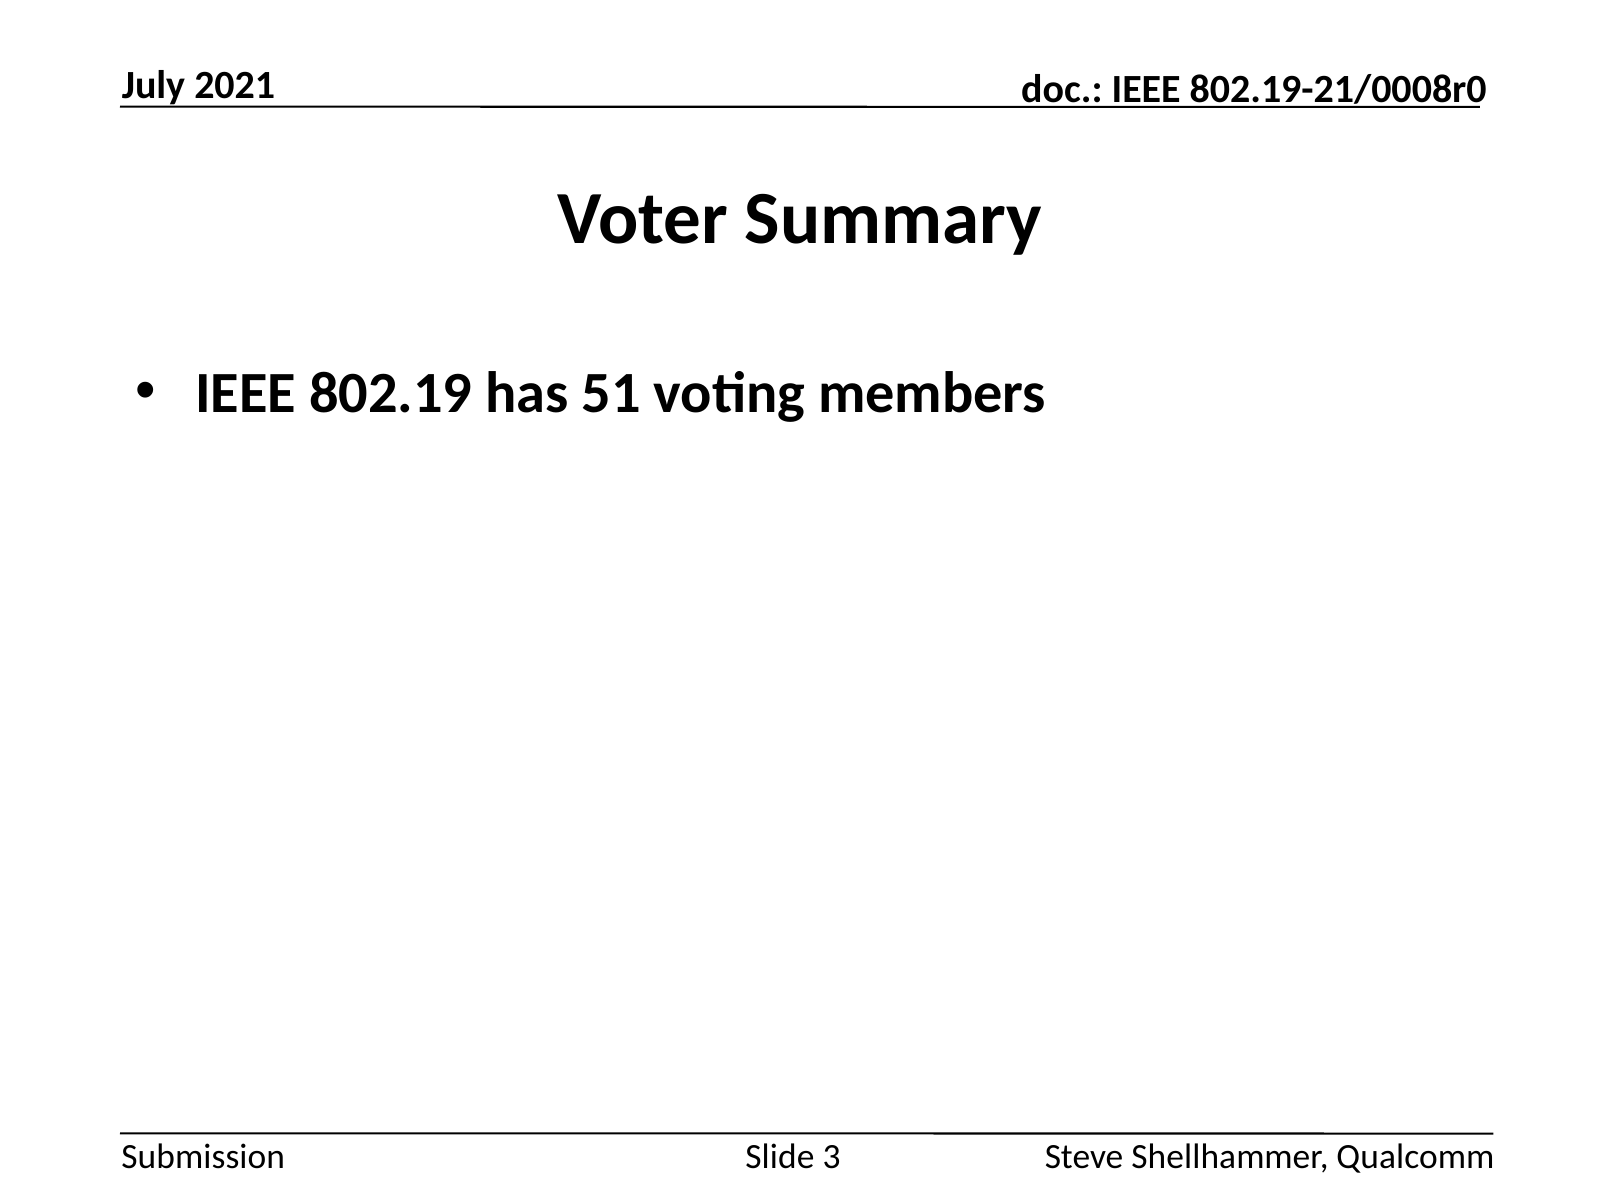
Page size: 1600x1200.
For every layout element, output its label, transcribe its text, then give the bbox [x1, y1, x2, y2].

list IEEE 802.19 has 51 voting members [119, 346, 1480, 1067]
footer Steve Shellhammer, Qualcomm [937, 1132, 1495, 1174]
slide_number Slide 3 [733, 1132, 854, 1197]
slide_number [121, 58, 451, 107]
title Voter Summary [119, 119, 1480, 307]
